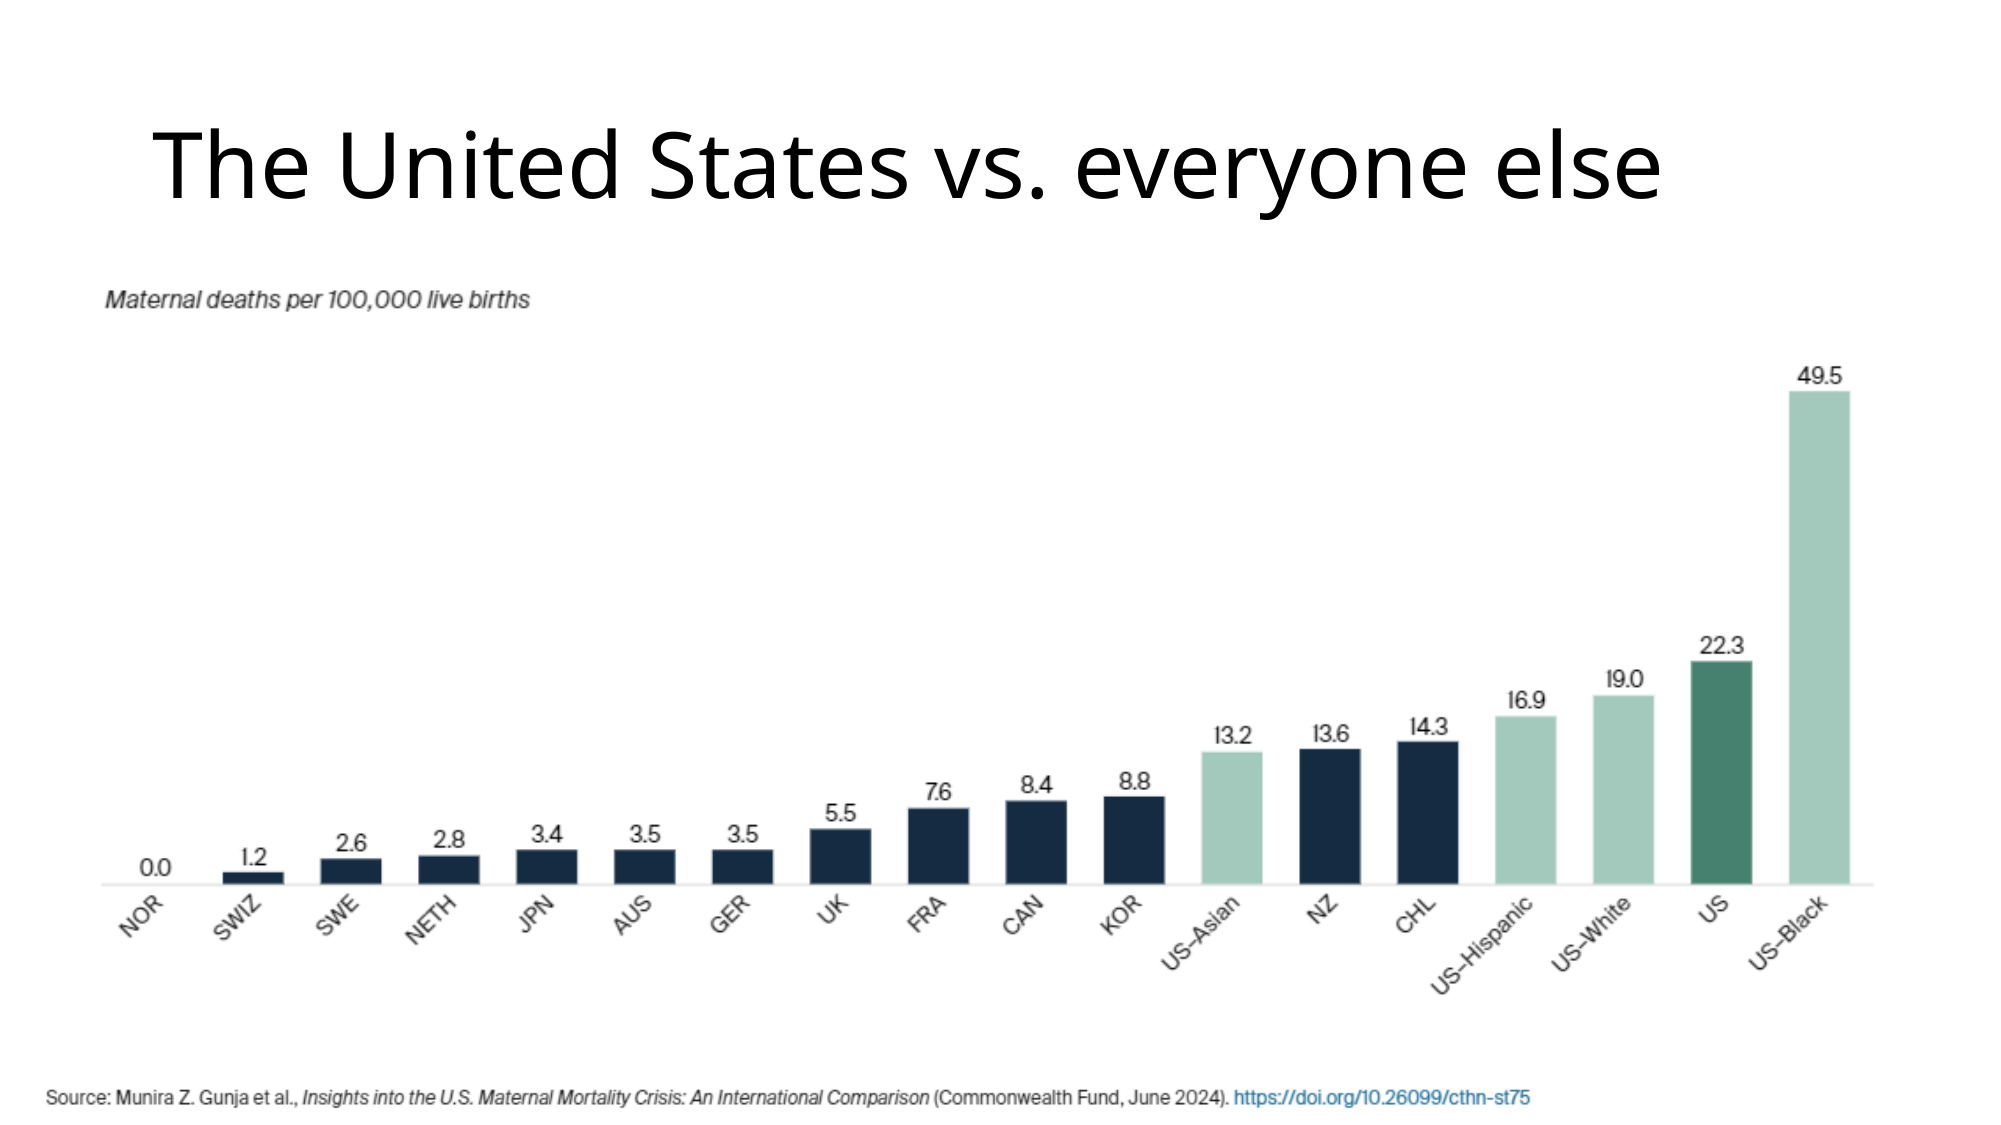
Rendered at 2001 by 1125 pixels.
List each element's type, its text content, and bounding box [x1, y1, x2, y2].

title The United States vs. everyone else [137, 59, 1863, 245]
picture [46, 1082, 1537, 1113]
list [84, 245, 1892, 999]
